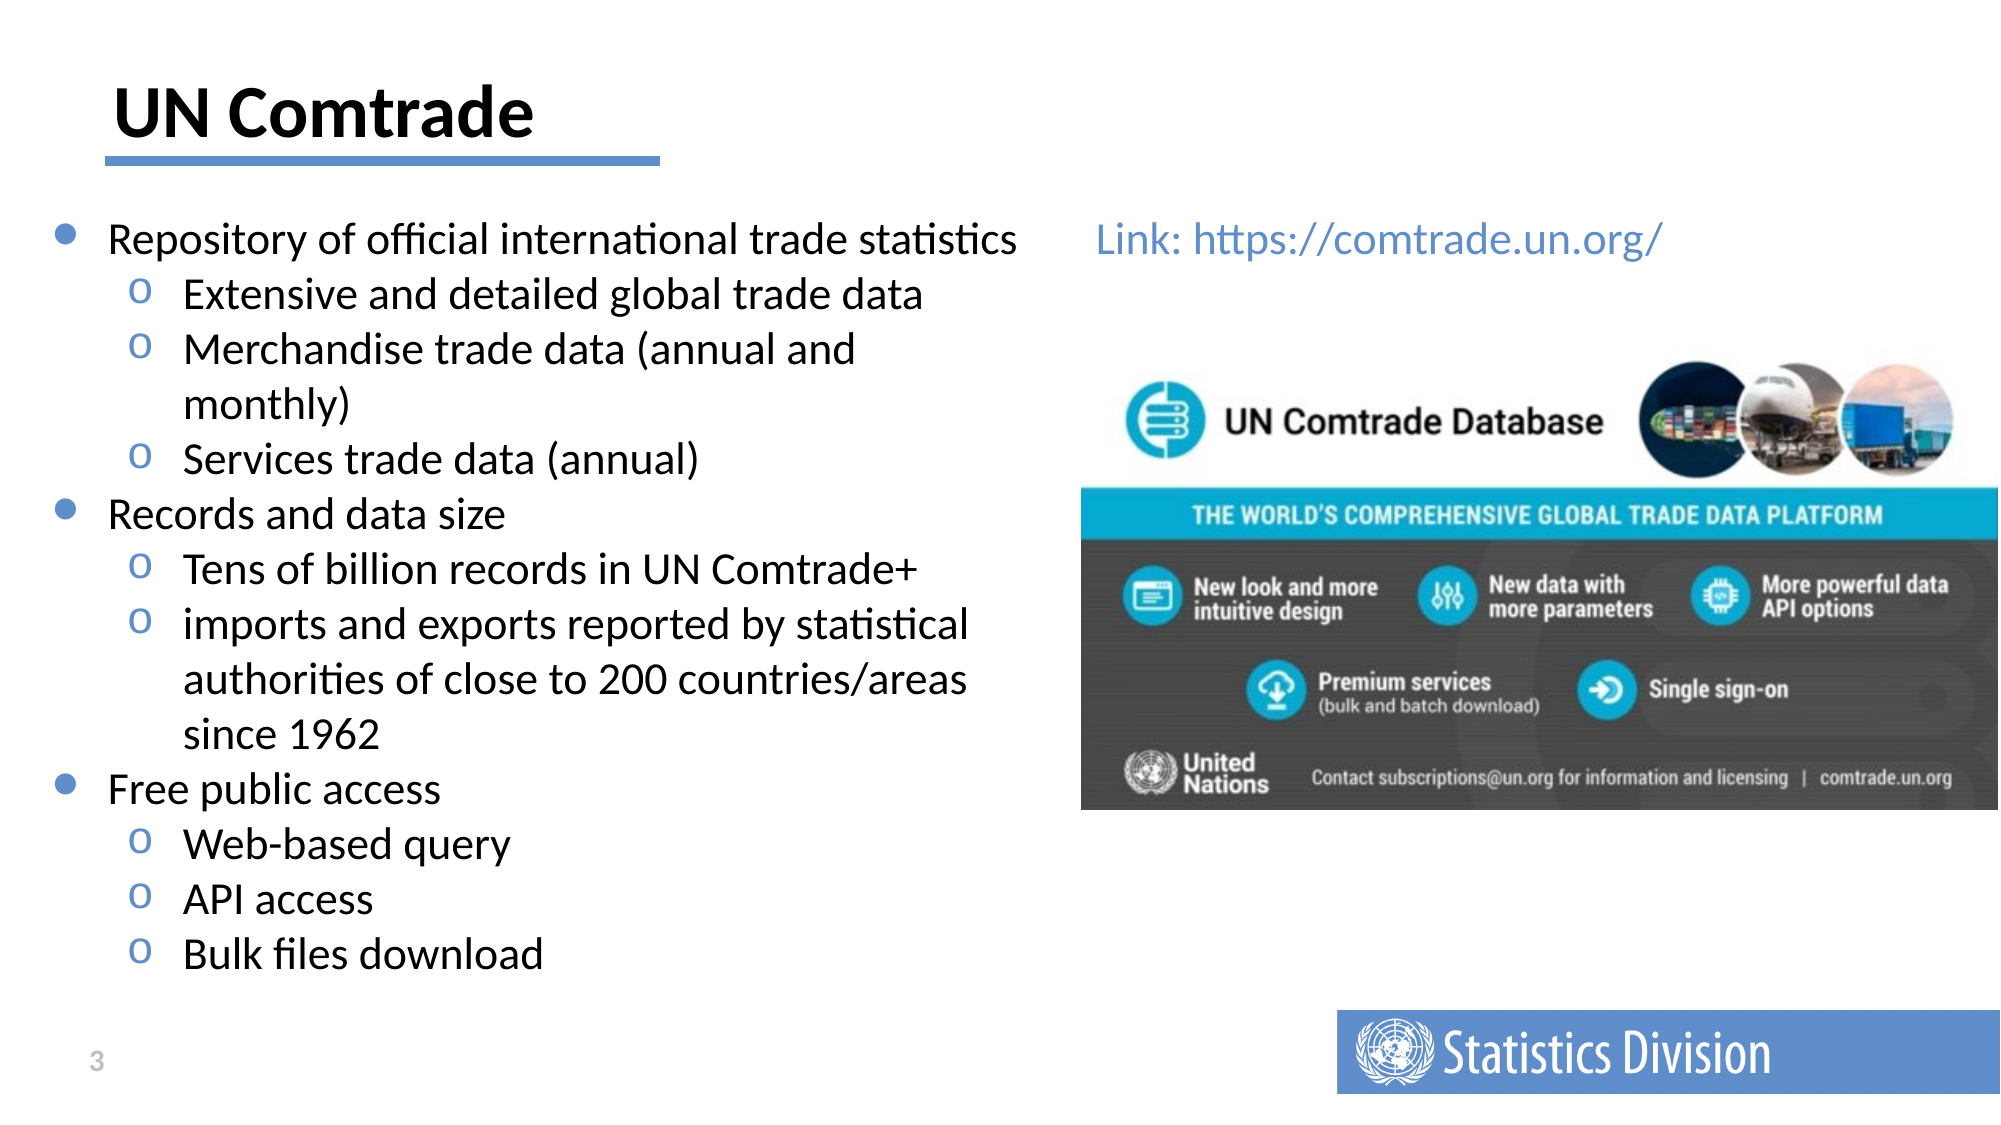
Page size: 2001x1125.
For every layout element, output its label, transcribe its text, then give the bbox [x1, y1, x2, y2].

slide_number 3 [38, 1042, 156, 1110]
text_box Repository of official international trade statistics​ Extensive and detailed global trade data​ Merchandise trade data (annual and monthly)​ Services trade data (annual)​ Records and data size Tens of billion records in UN Comtrade+​ imports and exports reported by statistical authorities of close to 200 countries/areas since 1962 Free public access ​ Web-based query​ API access​ Bulk files download​ [36, 201, 1042, 1042]
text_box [1080, 201, 1998, 810]
title UN Comtrade [98, 69, 1824, 157]
picture [1337, 1010, 2000, 1094]
